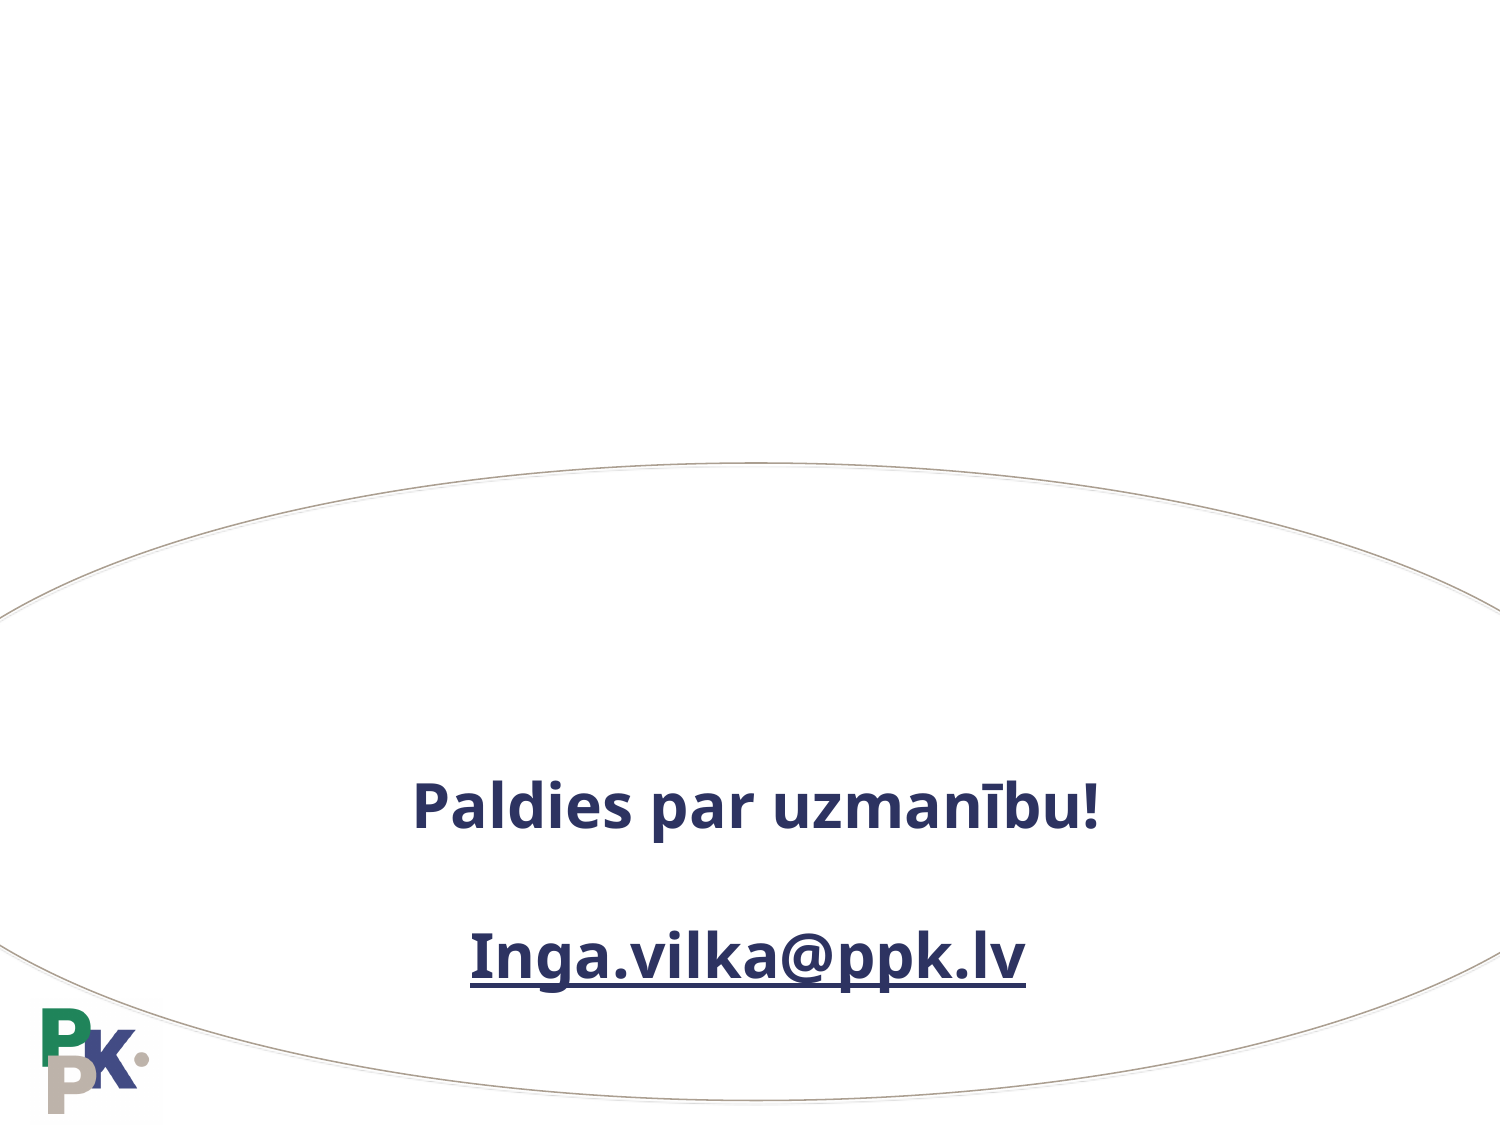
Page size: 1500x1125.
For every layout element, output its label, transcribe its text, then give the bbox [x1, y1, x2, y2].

text_box Paldies par uzmanību! Inga.vilka@ppk.lv [174, 159, 1338, 1084]
text_box [476, 1084, 1037, 1101]
text_box [1338, 542, 1500, 1022]
text_box [0, 542, 174, 1022]
picture [30, 998, 163, 1125]
